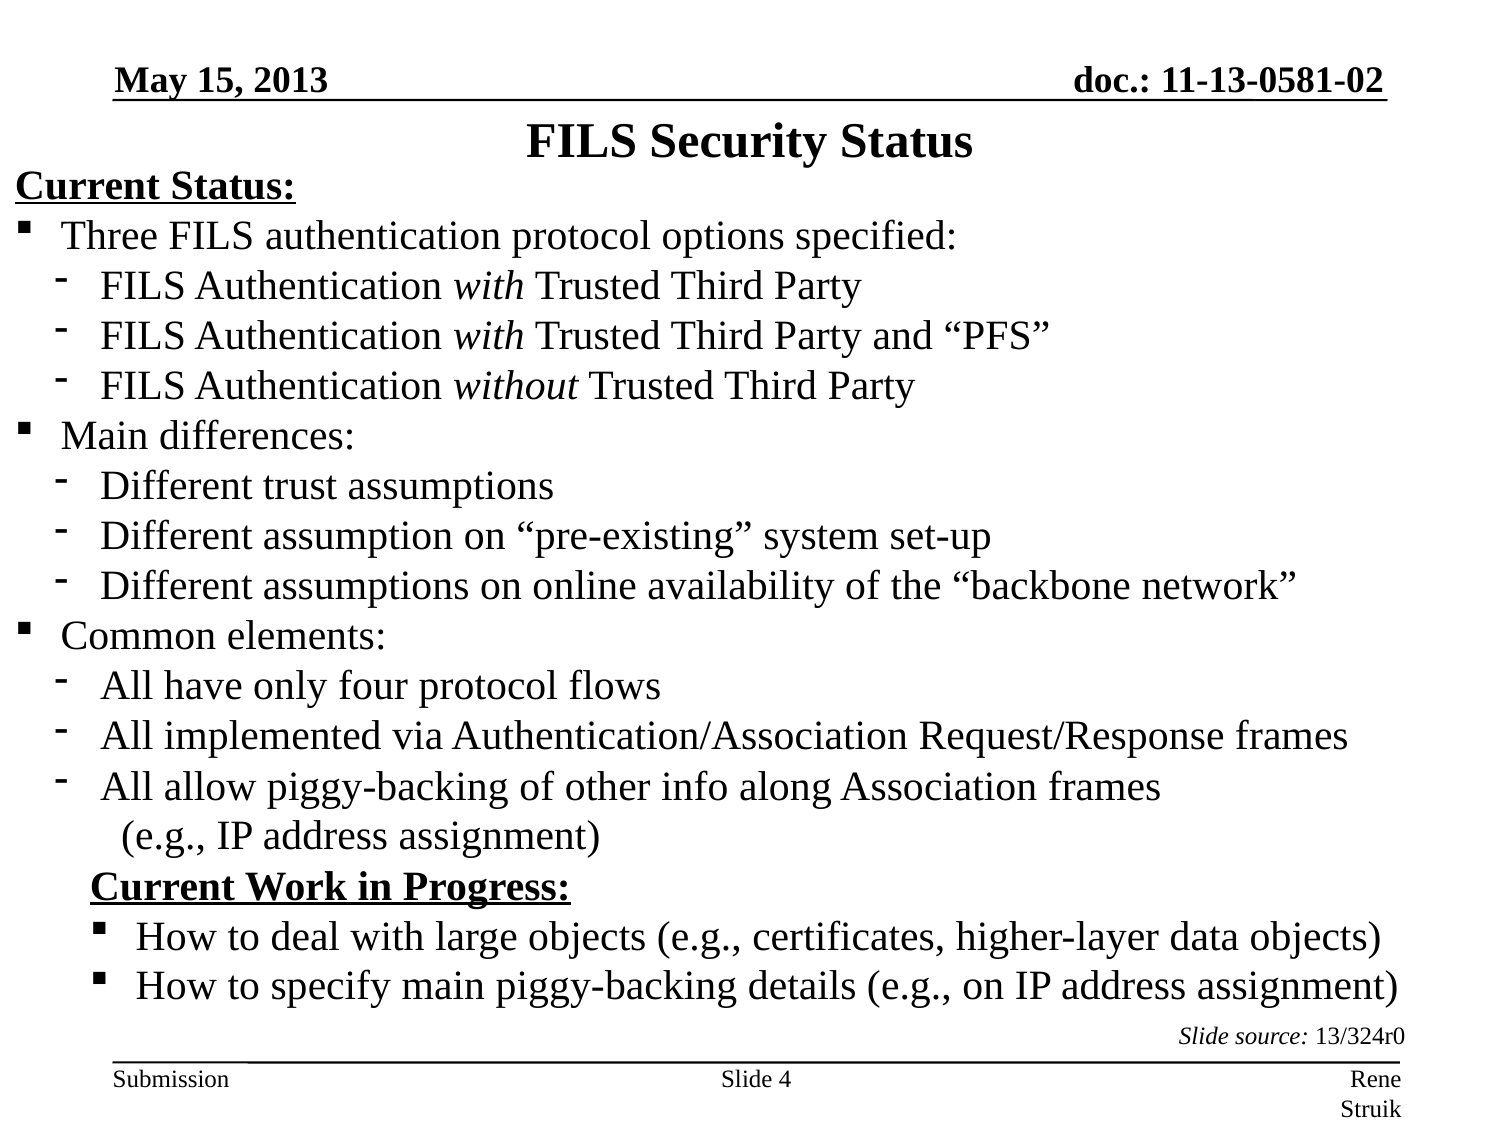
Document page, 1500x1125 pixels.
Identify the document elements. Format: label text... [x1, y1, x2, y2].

title FILS Security Status [0, 49, 1500, 150]
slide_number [114, 54, 331, 101]
text_box Slide source: 13/324r0 [1164, 1012, 1421, 1058]
text_box Current Status: Three FILS authentication protocol options specified: FILS Authentication with Trusted Third Party FILS Authentication with Trusted Third Party and “PFS” FILS Authentication without Trusted Third Party Main differences: Different trust assumptions Different assumption on “pre-existing” system set-up Different assumptions on online availability of the “backbone network” Common elements: All have only four protocol flows All implemented via Authentication/Association Request/Response frames All allow piggy-backing of other info along Association frames (e.g., IP address assignment) Current Work in Progress: How to deal with large objects (e.g., certificates, higher-layer data objects) How to specify main piggy-backing details (e.g., on IP address assignment) [0, 150, 1500, 1116]
slide_number Slide 4 [712, 1061, 801, 1093]
footer Rene Struik (Struik Security Consultancy) [1324, 1061, 1402, 1093]
